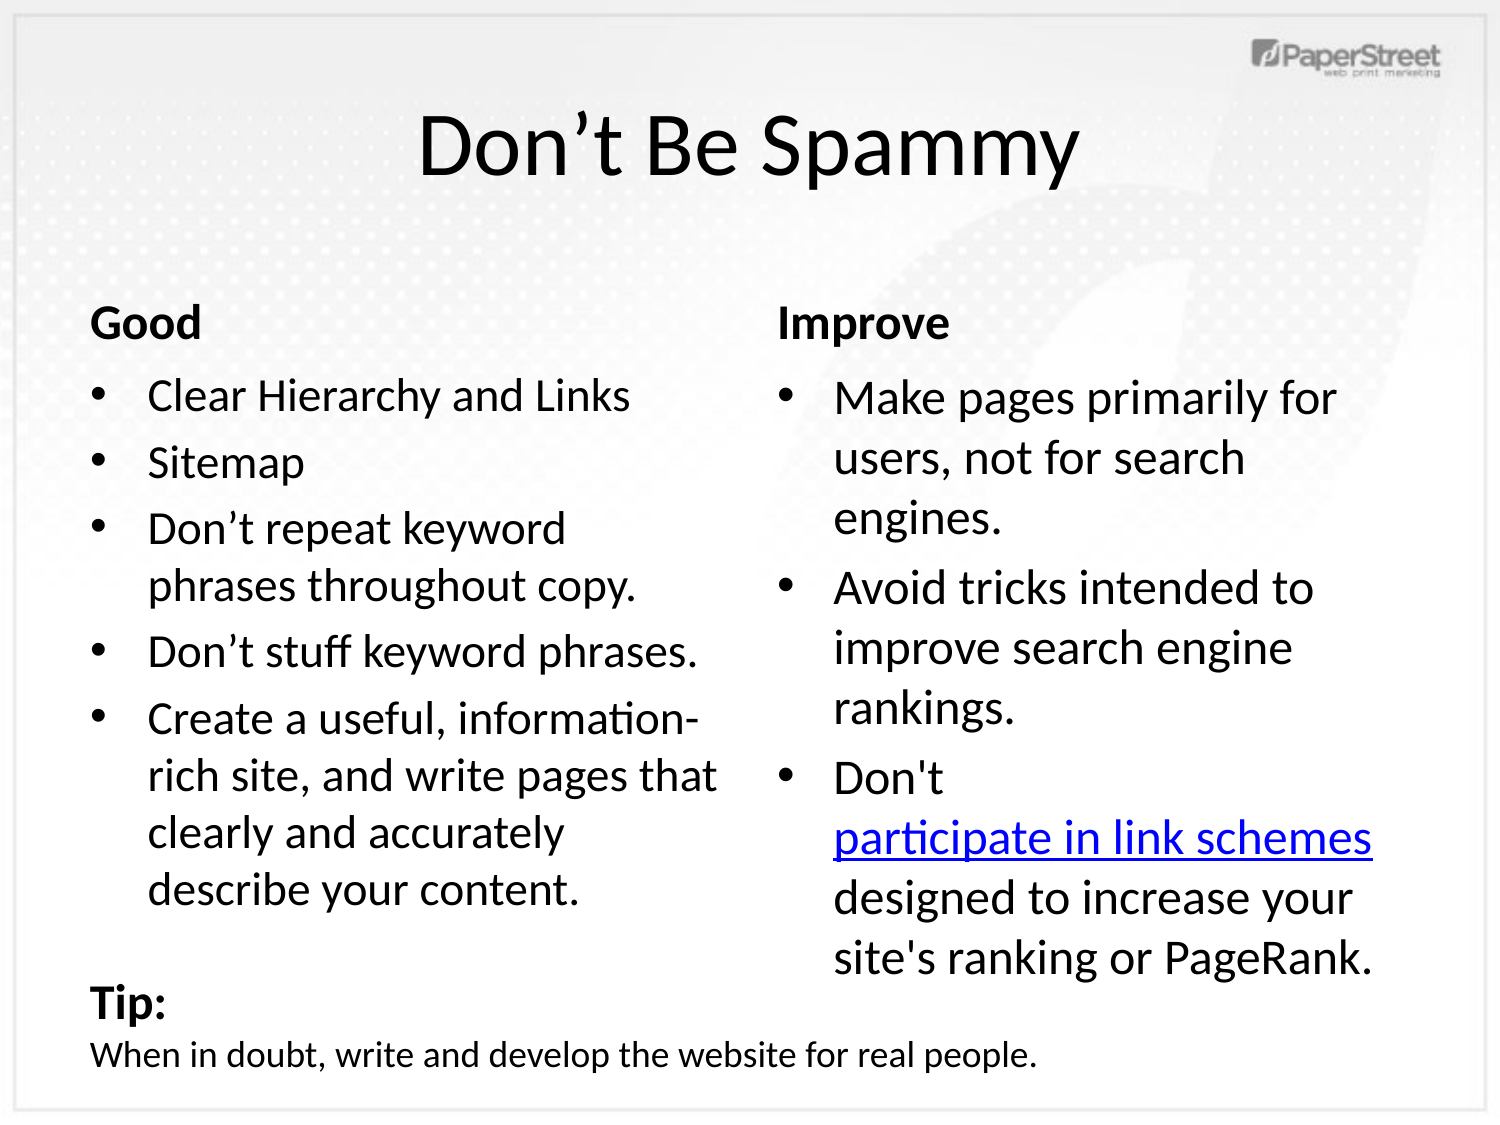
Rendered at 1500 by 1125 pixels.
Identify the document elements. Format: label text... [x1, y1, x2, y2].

title Don’t Be Spammy [75, 45, 1425, 233]
picture [0, 0, 1500, 1125]
list Improve [761, 251, 1425, 356]
list Good [75, 251, 738, 356]
list Clear Hierarchy and Links Sitemap Don’t repeat keyword phrases throughout copy. Don’t stuff keyword phrases. Create a useful, information-rich site, and write pages that clearly and accurately describe your content. [75, 356, 738, 962]
list Make pages primarily for users, not for search engines. Avoid tricks intended to improve search engine rankings. Don't participate in link schemes designed to increase your site's ranking or PageRank. [761, 356, 1425, 962]
text_box Tip: When in doubt, write and develop the website for real people. [74, 962, 1438, 1083]
